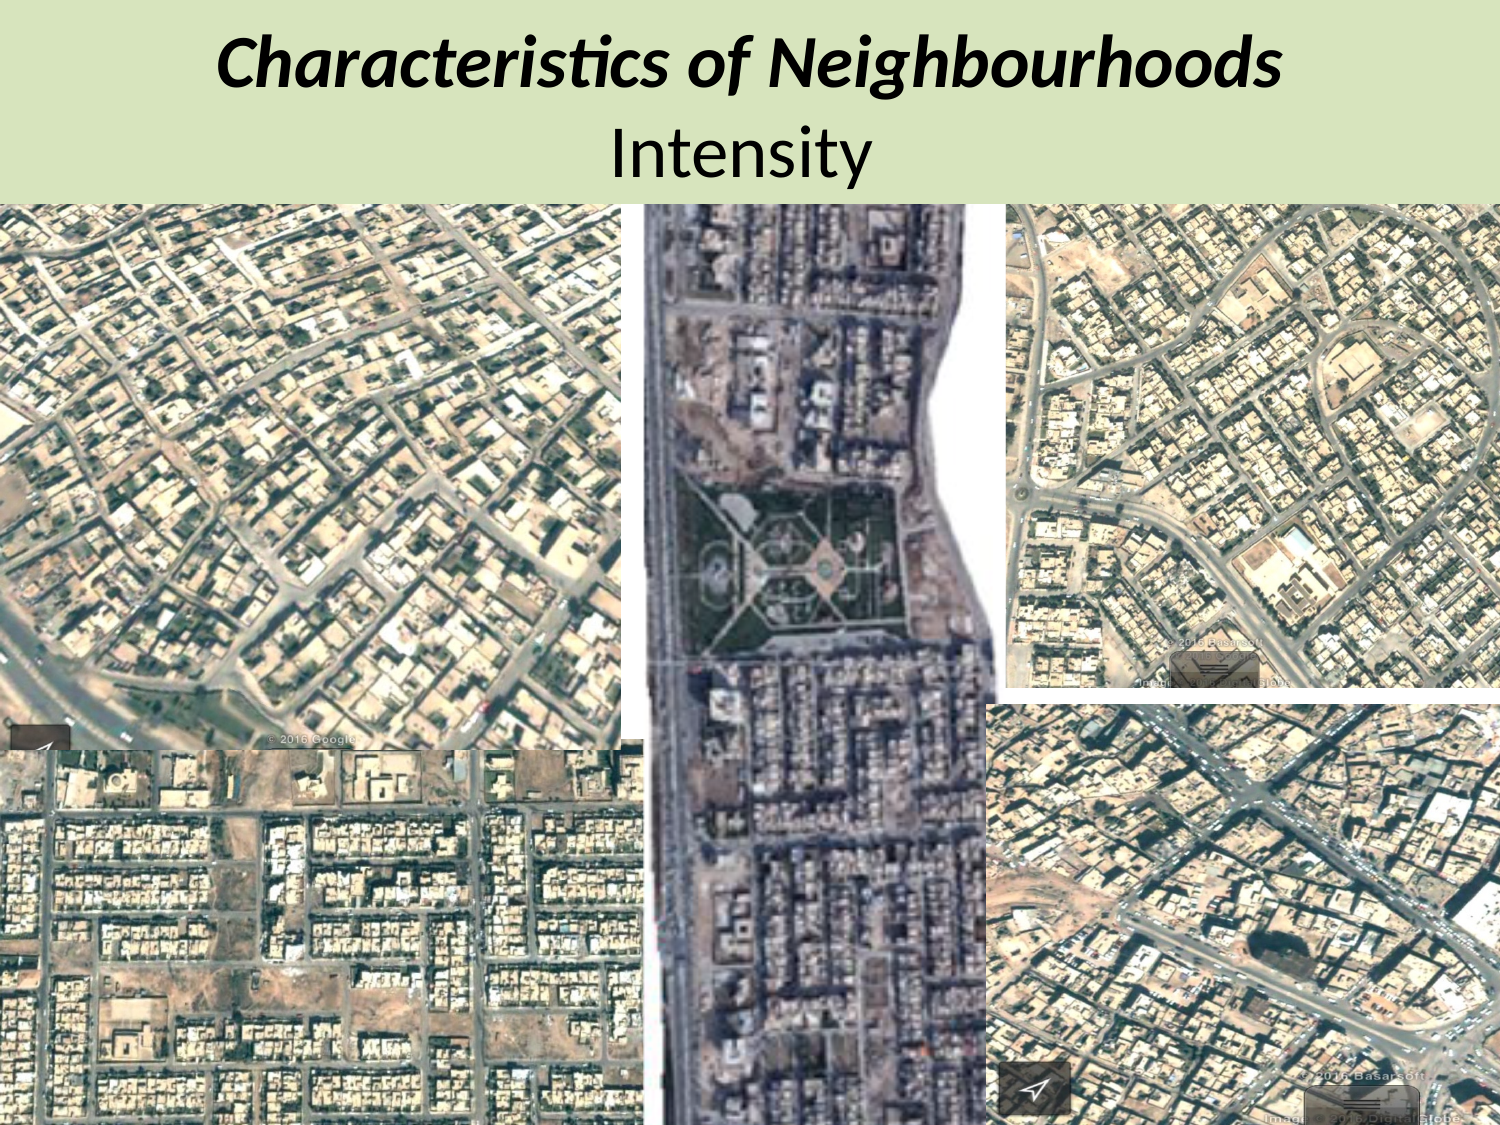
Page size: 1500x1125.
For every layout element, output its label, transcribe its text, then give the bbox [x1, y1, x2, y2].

text_box Characteristics of Neighbourhoods Intensity [622, 0, 995, 204]
picture [0, 0, 1500, 1125]
